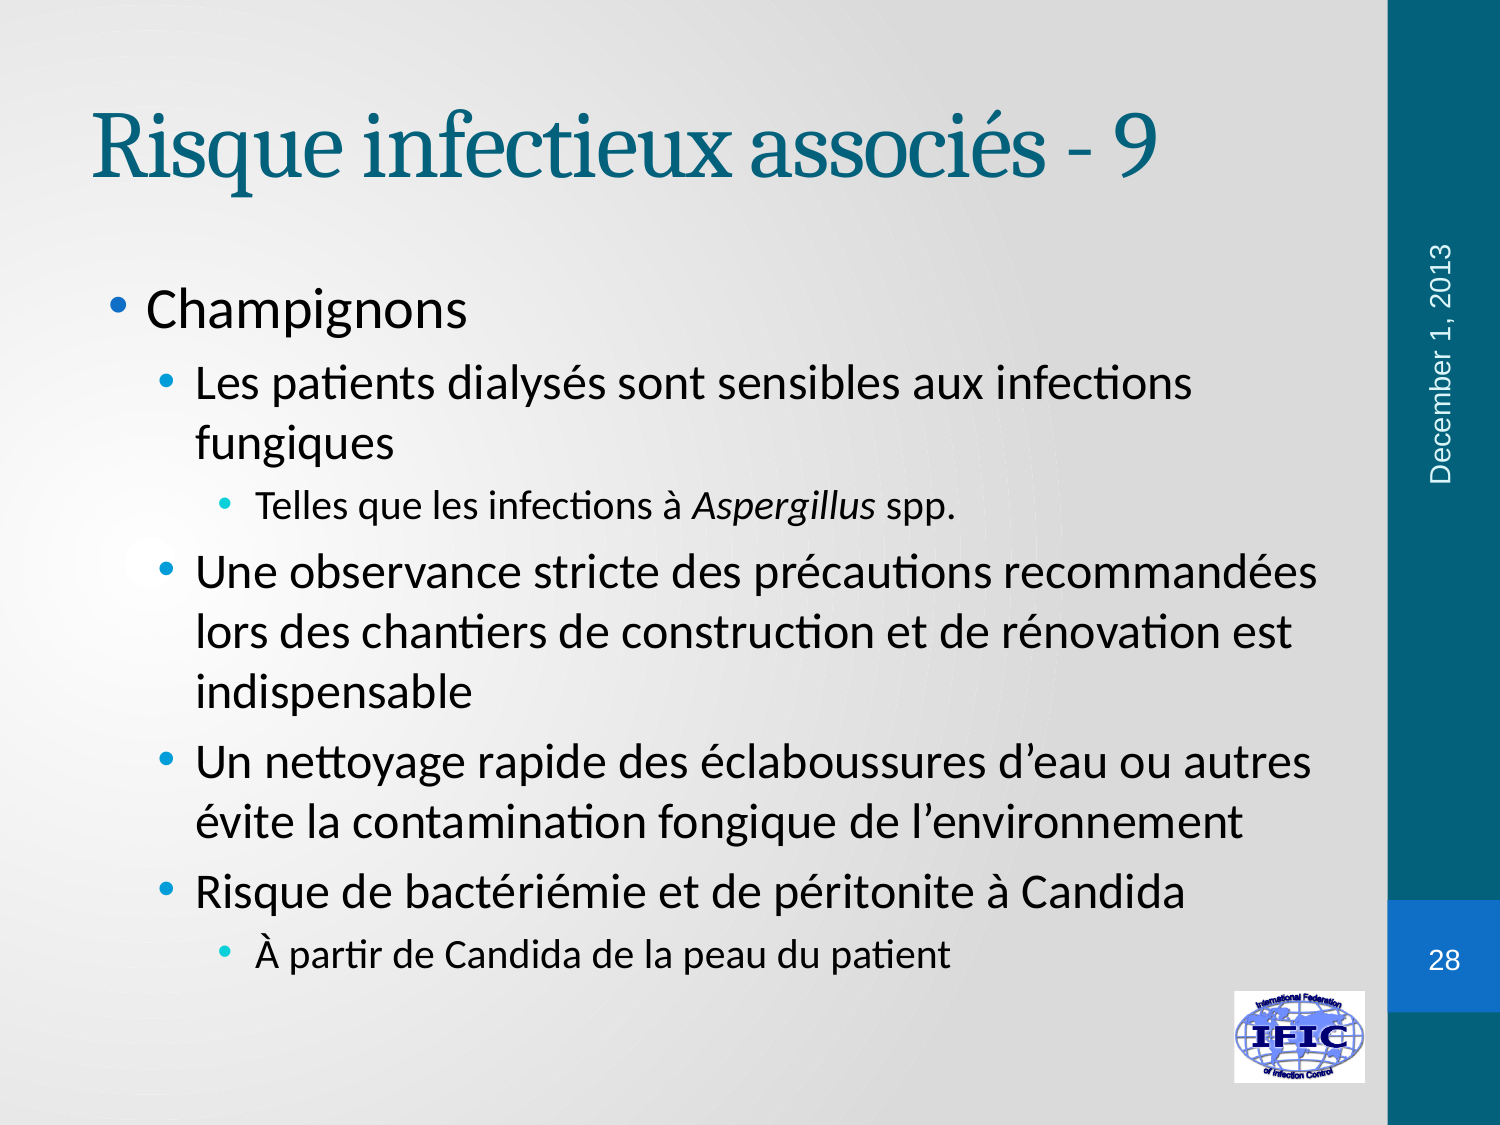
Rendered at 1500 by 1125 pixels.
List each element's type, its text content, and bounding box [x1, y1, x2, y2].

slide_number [1408, 100, 1469, 501]
title Risque infectieux associés - 9 [75, 45, 1325, 233]
picture [1234, 991, 1365, 1083]
list Champignons Les patients dialysés sont sensibles aux infections fungiques Telles que les infections à Aspergillus spp. Une observance stricte des précautions recommandées lors des chantiers de construction et de rénovation est indispensable Un nettoyage rapide des éclaboussures d’eau ou autres évite la contamination fongique de l’environnement Risque de bactériémie et de péritonite à Candida À partir de Candida de la peau du patient [74, 262, 1341, 1051]
slide_number 28 [1397, 924, 1492, 994]
